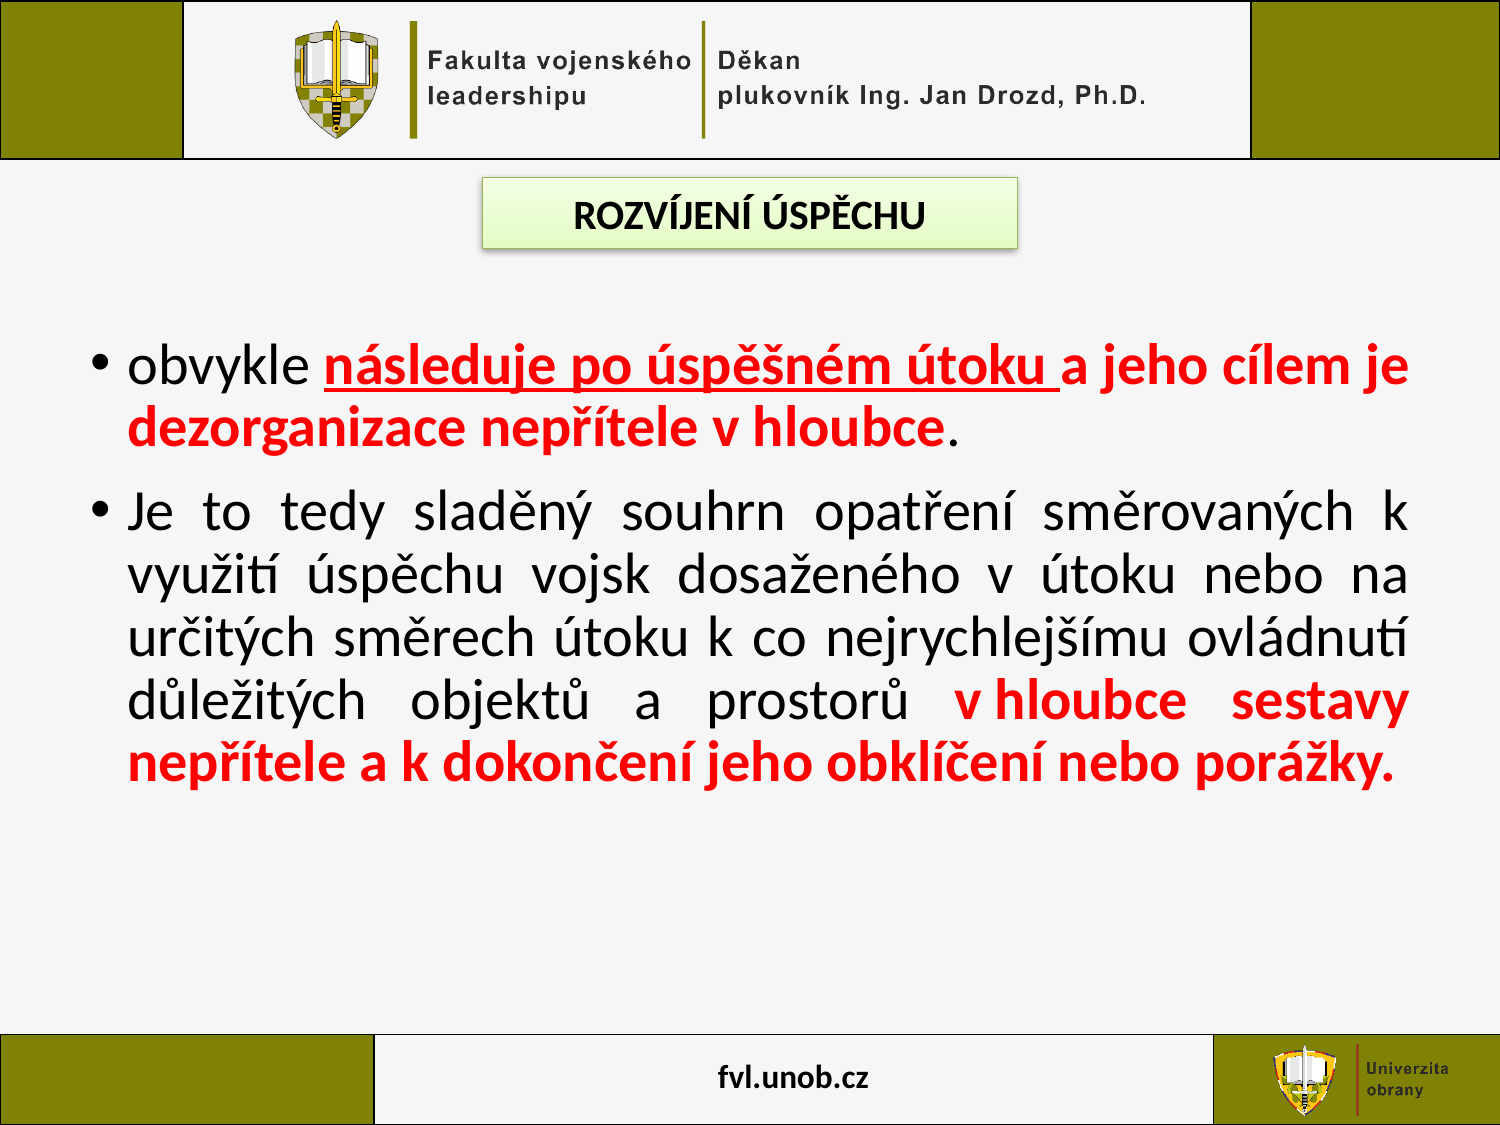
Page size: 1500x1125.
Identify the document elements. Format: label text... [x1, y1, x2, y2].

list obvykle následuje po úspěšném útoku a jeho cílem je dezorganizace nepřítele v hloubce. Je to tedy sladěný souhrn opatření směrovaných k využití úspěchu vojsk dosaženého v útoku nebo na určitých směrech útoku k co nejrychlejšímu ovládnutí důležitých objektů a prostorů v hloubce sestavy nepřítele a k dokončení jeho obklíčení nebo porážky. [75, 326, 1425, 855]
text_box ROZVÍJENÍ ÚSPĚCHU [482, 177, 1018, 249]
picture [294, 20, 1144, 139]
picture [1273, 1044, 1448, 1116]
